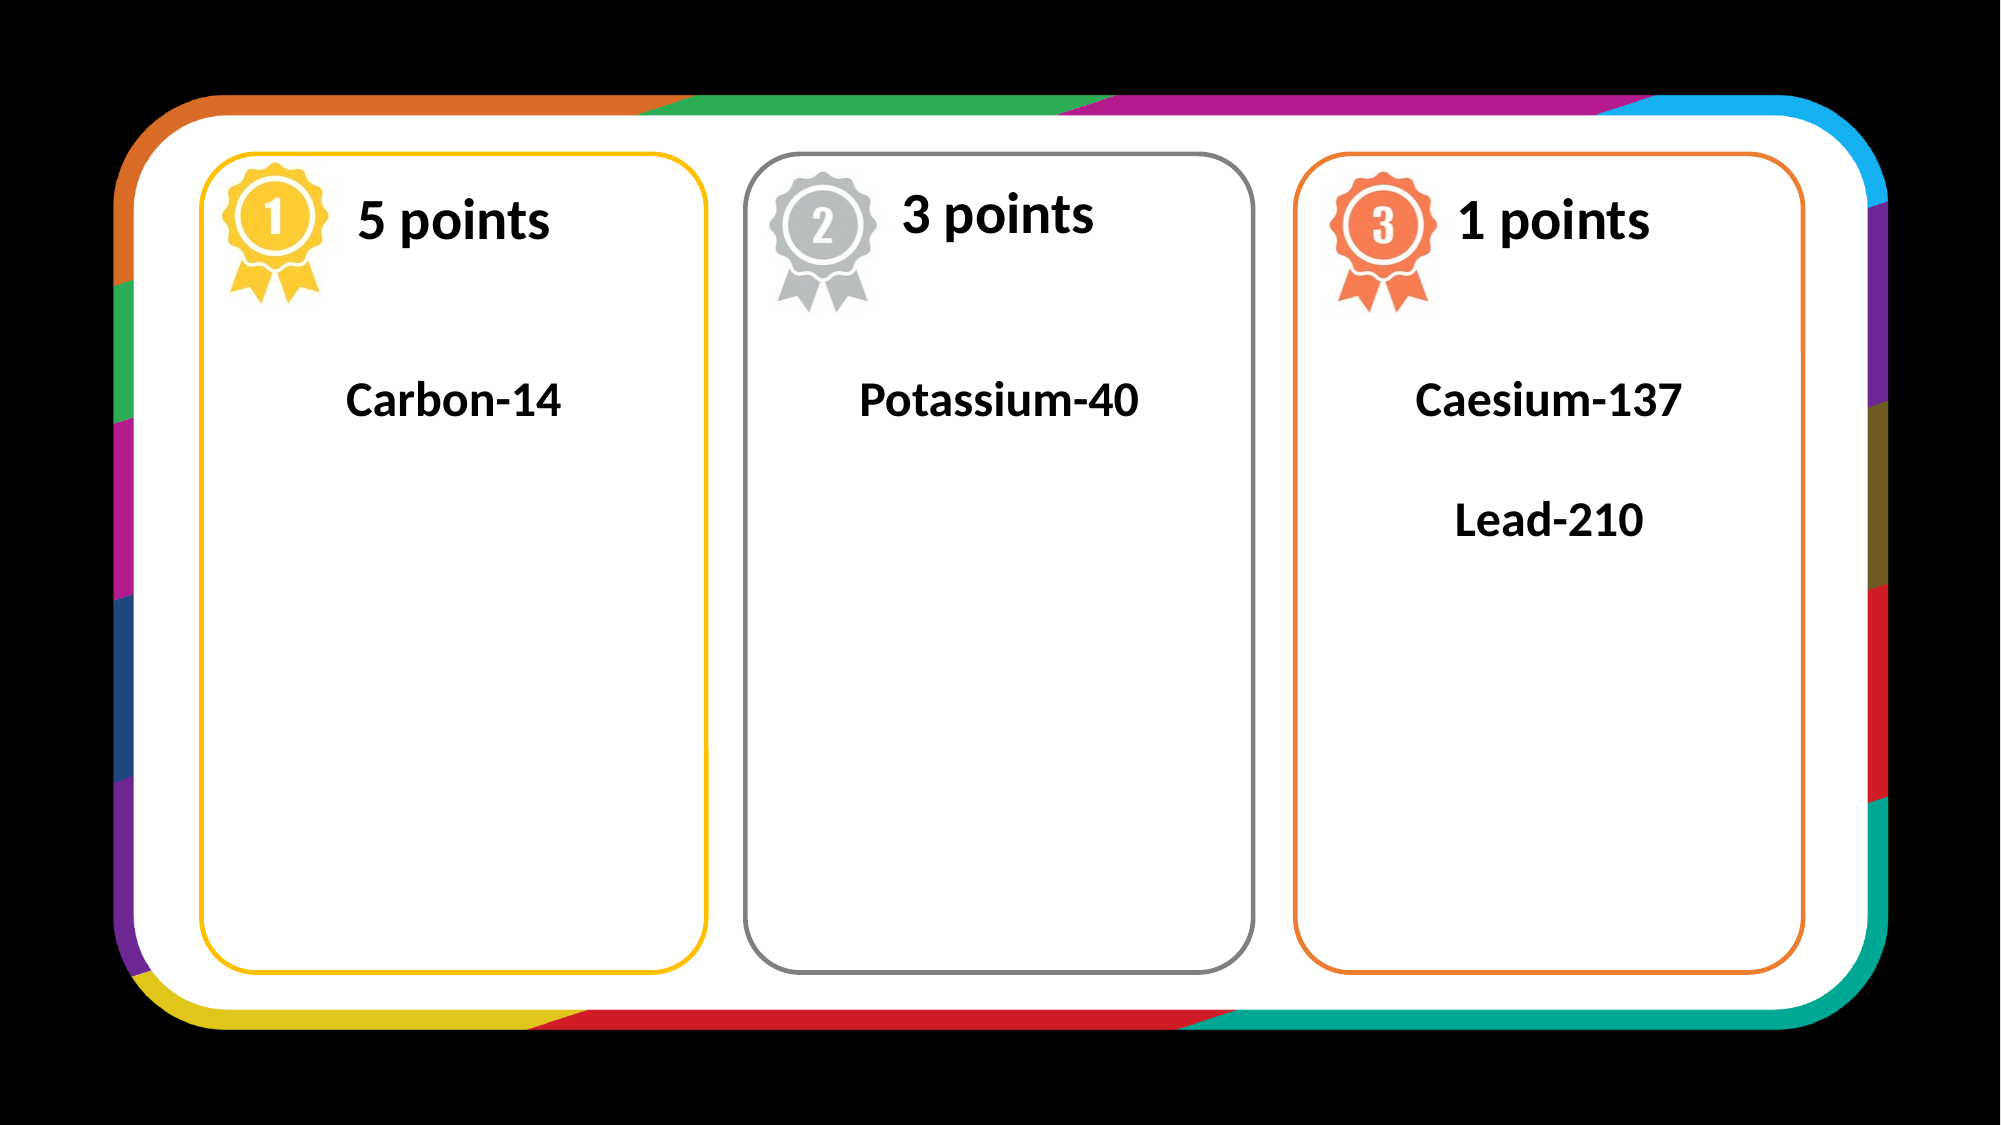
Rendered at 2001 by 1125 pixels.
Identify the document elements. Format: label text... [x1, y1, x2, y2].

text_box Caesium-137 Lead-210 [1295, 359, 1804, 555]
text_box [892, 152, 1236, 167]
text_box Potassium-40 [745, 359, 1254, 435]
text_box 3 points [753, 167, 760, 253]
text_box 3 points [892, 167, 1257, 253]
text_box [1294, 152, 1805, 974]
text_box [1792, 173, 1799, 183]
text_box 1 points [1295, 173, 1306, 195]
text_box [744, 178, 1255, 974]
picture [0, 0, 2001, 1125]
text_box 5 points [201, 173, 209, 195]
text_box Carbon-14 [201, 359, 707, 435]
text_box 5 points [696, 173, 707, 197]
text_box [200, 152, 708, 974]
